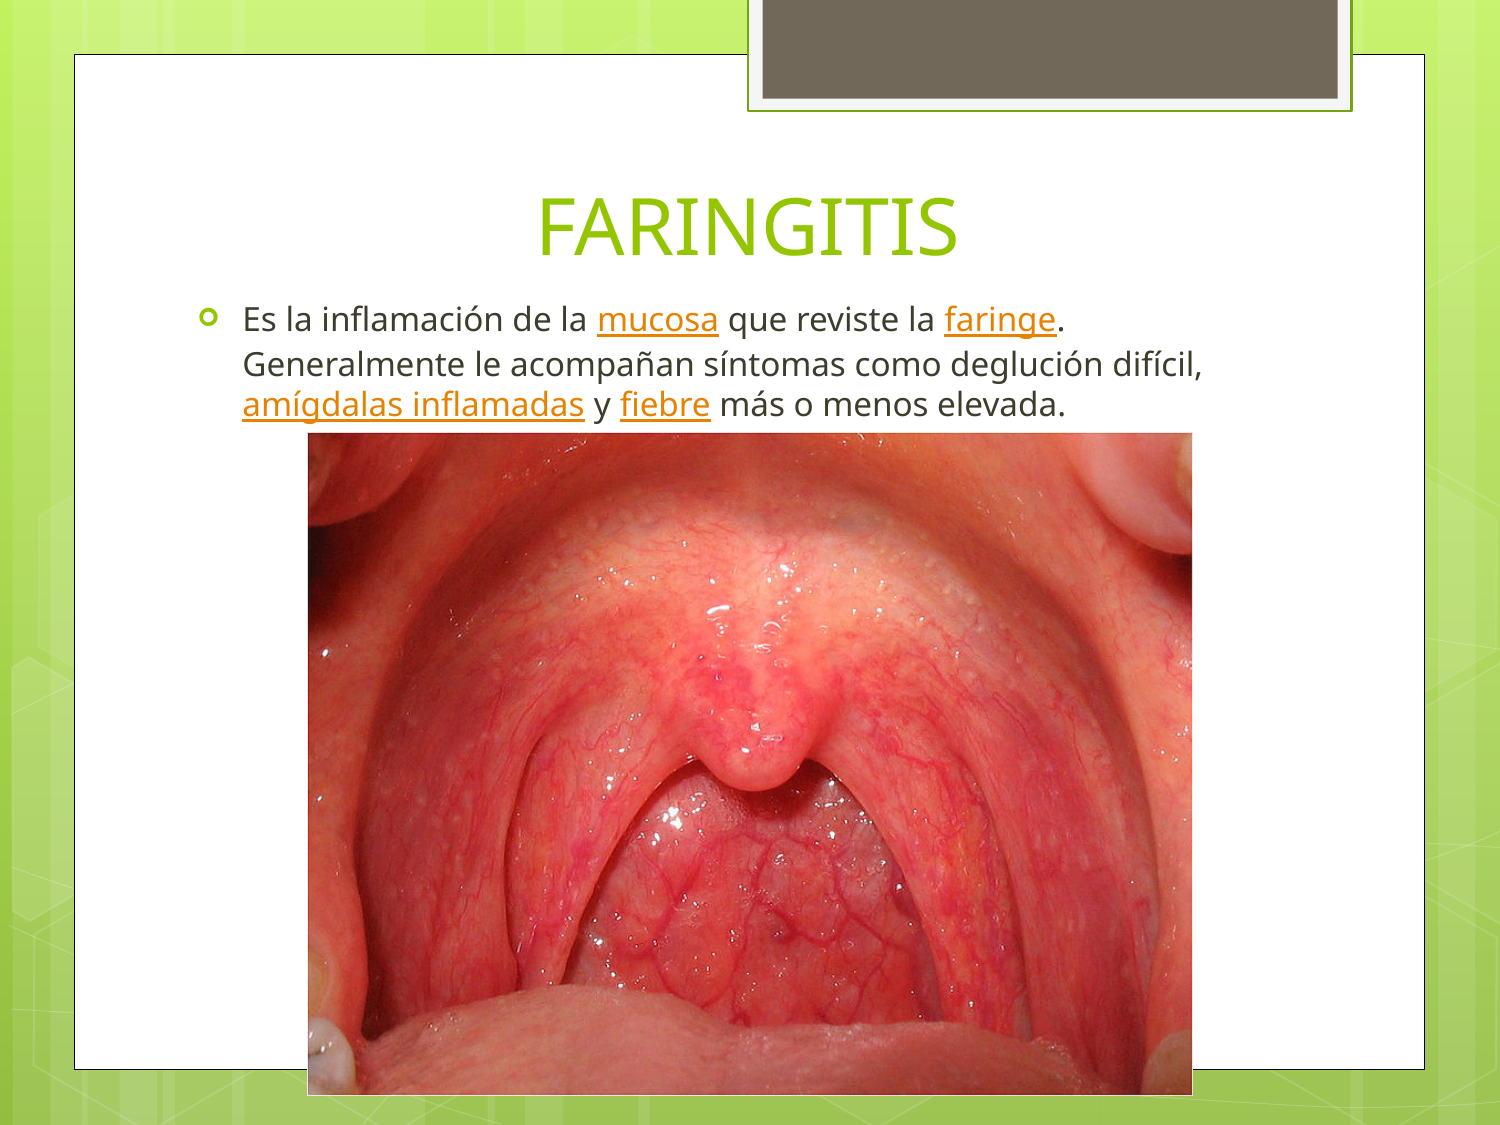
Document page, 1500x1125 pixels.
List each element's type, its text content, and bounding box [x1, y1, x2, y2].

picture [307, 432, 1193, 1096]
text_box PERIODONTITIS [526, 0, 974, 219]
title FARINGITIS [171, 168, 1324, 279]
list Es la inflamación de la mucosa que reviste la faringe. Generalmente le acompañan síntomas como deglución difícil, amígdalas inflamadas y fiebre más o menos elevada. [171, 290, 1283, 957]
